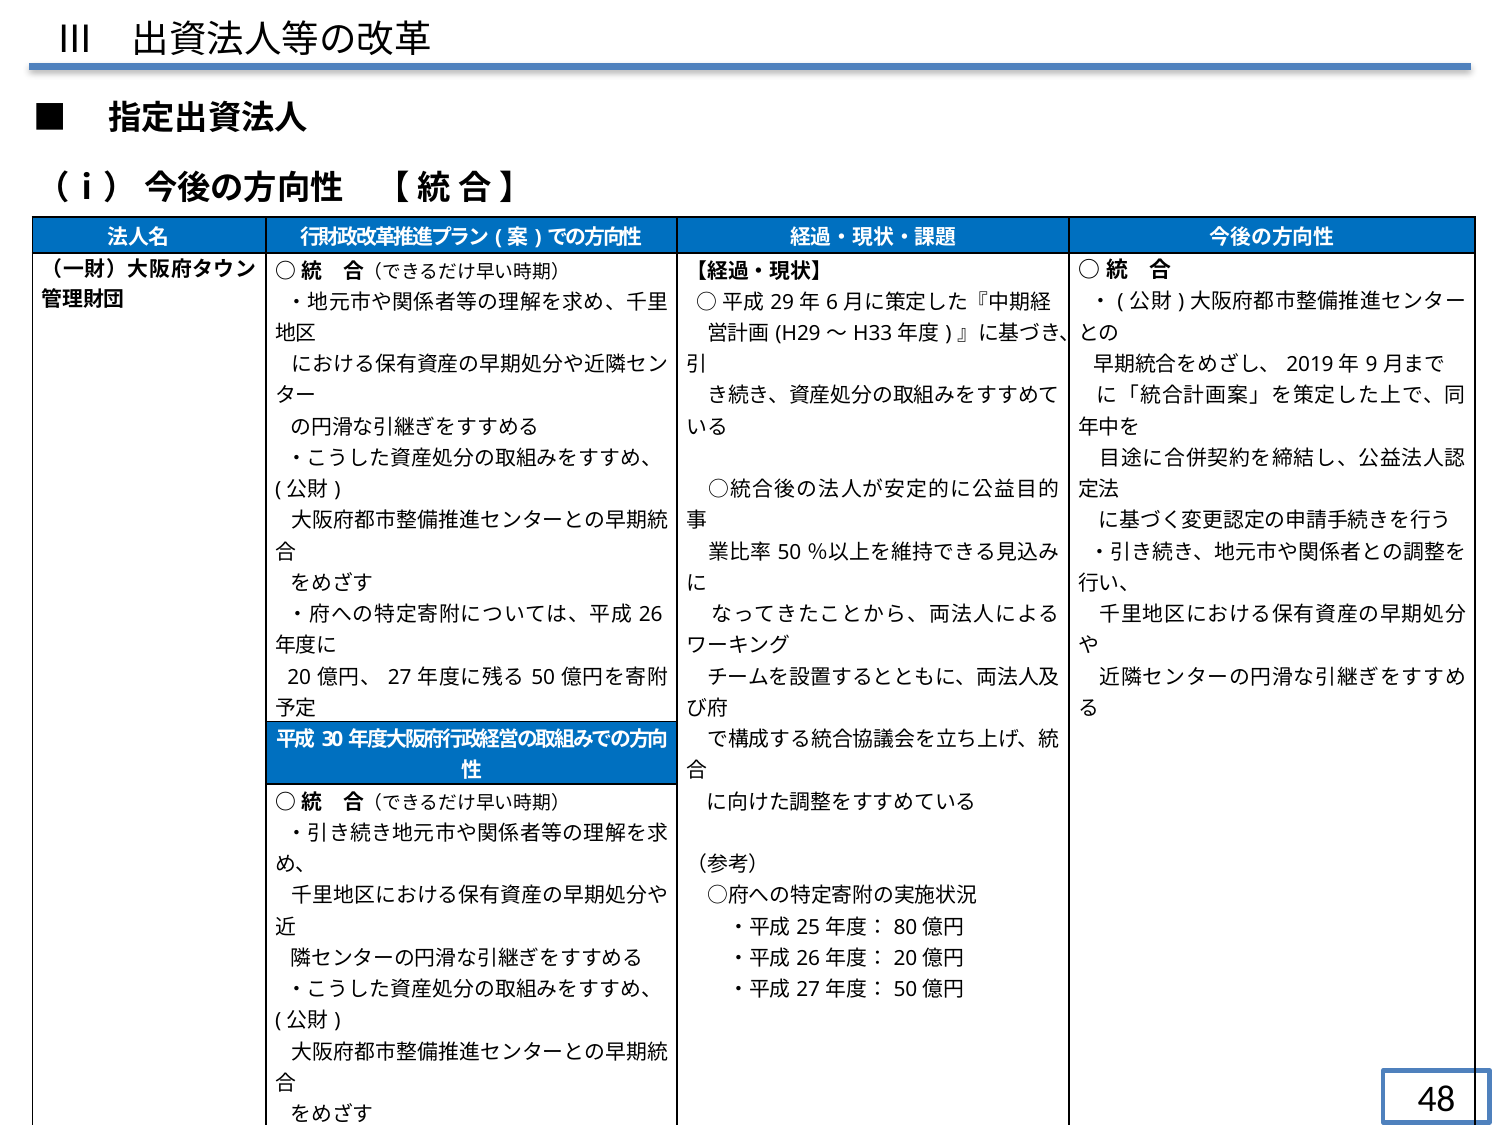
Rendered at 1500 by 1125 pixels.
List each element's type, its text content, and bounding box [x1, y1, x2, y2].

text_box （ⅰ） 今後の方向性 【 統 合 】 [22, 158, 548, 214]
table_cell ○統 合（できるだけ早い時期） ・引き続き地元市や関係者等の理解を求め、 千里地区における保有資産の早期処分や近 隣センターの円滑な引継ぎをすすめる ・こうした資産処分の取組みをすすめ、(公財) 大阪府都市整備推進センターとの早期統合 をめざす [267, 785, 676, 1125]
table_cell ○統 合 ・(公財)大阪府都市整備推進センターとの 早期統合をめざし、2019年9月まで に「統合計画案」を策定した上で、同年中を 目途に合併契約を締結し、公益法人認定法 に基づく変更認定の申請手続きを行う ・引き続き、地元市や関係者との調整を行い、 千里地区における保有資産の早期処分や 近隣センターの円滑な引継ぎをすすめる [1070, 254, 1474, 1125]
text_box Ⅲ 出資法人等の改革 [4, 7, 1340, 67]
table_cell （一財）大阪府タウン管理財団 [33, 254, 265, 1125]
text_box 48 [1476, 1068, 1492, 1125]
table_cell ○統 合（できるだけ早い時期） ・地元市や関係者等の理解を求め、千里地区 における保有資産の早期処分や近隣センター の円滑な引継ぎをすすめる ・こうした資産処分の取組みをすすめ、(公財) 大阪府都市整備推進センターとの早期統合 をめざす ・府への特定寄附については、平成26年度に 20億円、27年度に残る50億円を寄附予定 [267, 254, 676, 721]
table_header 今後の方向性 [1070, 218, 1474, 252]
table_header 行財政改革推進プラン(案)での方向性 [267, 218, 676, 252]
text_box ■ 指定出資法人 [11, 88, 462, 144]
table_header 経過・現状・課題 [678, 218, 1068, 252]
table_cell 【経過・現状】 ○平成29年6月に策定した『中期経 営計画(H29～H33年度)』に基づき、引 き続き、資産処分の取組みをすすめている ○統合後の法人が安定的に公益目的事 業比率50％以上を維持できる見込みに なってきたことから、両法人によるワーキング チームを設置するとともに、両法人及び府 で構成する統合協議会を立ち上げ、統合 に向けた調整をすすめている （参考） ○府への特定寄附の実施状況 ・平成25年度：80億円 ・平成26年度：20億円 ・平成27年度：50億円 [678, 254, 1068, 1125]
table_header 法人名 [33, 218, 265, 252]
table_cell 平成30年度大阪府行政経営の取組みでの方向性 [267, 722, 676, 783]
